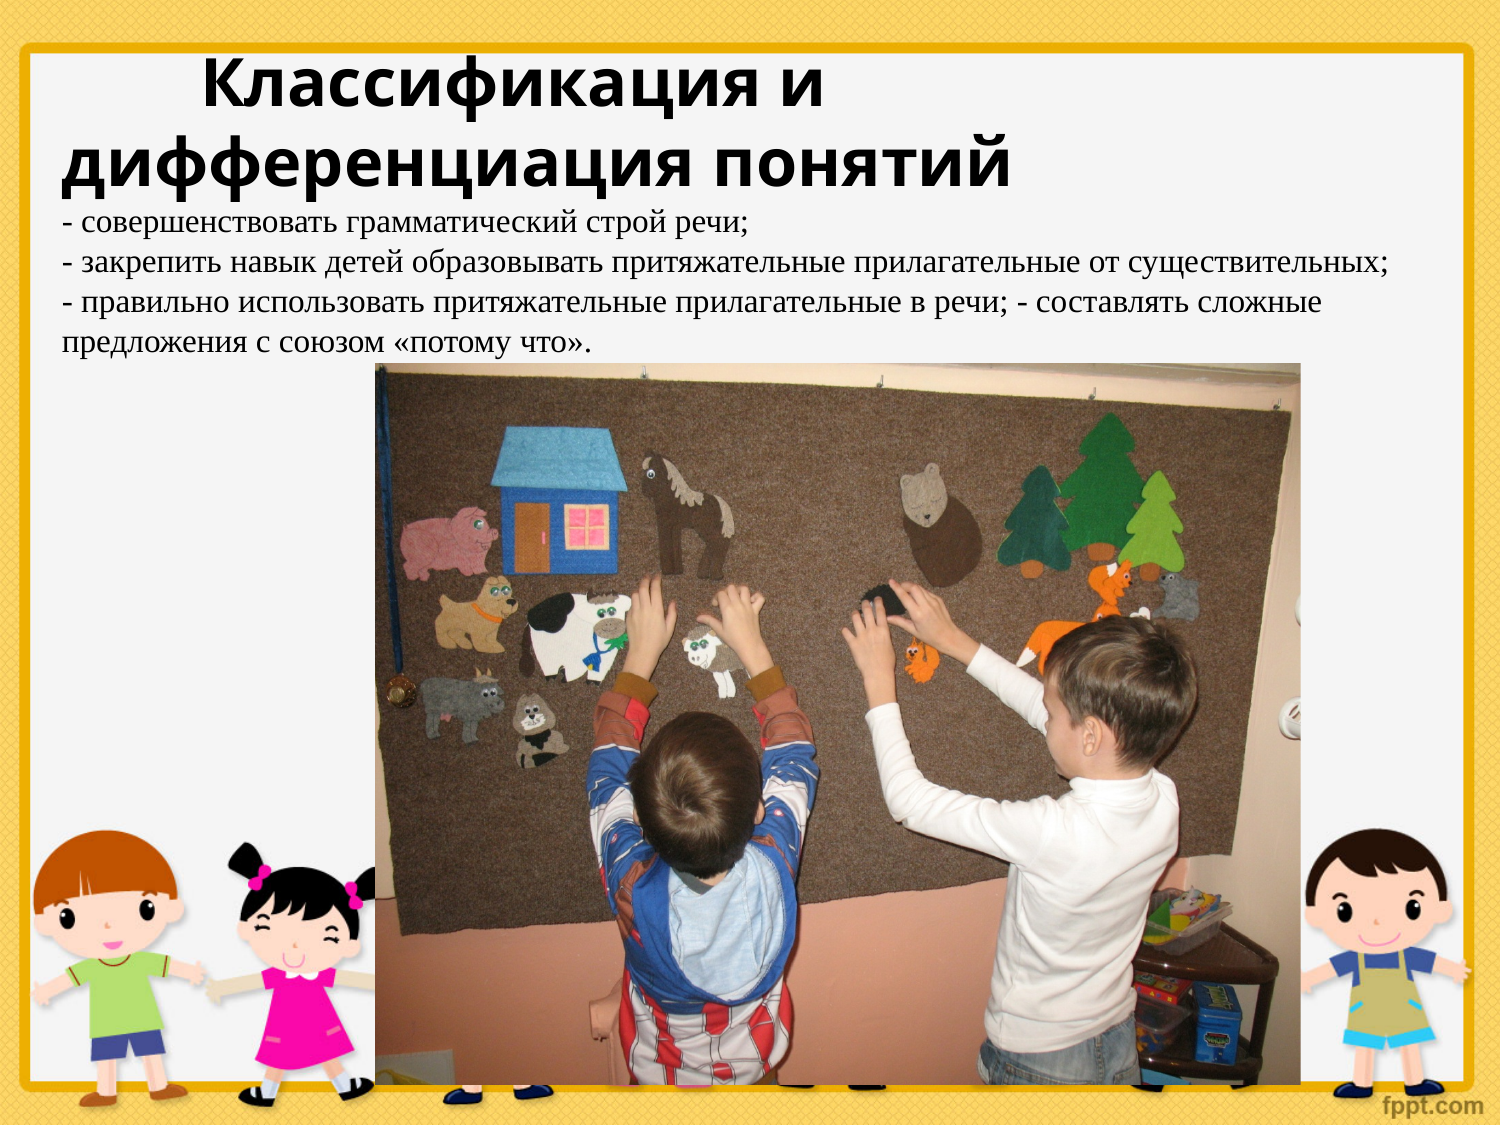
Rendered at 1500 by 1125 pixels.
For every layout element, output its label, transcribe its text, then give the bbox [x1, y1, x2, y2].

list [374, 362, 1302, 1085]
picture [0, 0, 1500, 1125]
title Классификация и дифференциация понятий - совершенствовать грамматический строй речи; - закрепить навык детей образовывать притяжательные прилагательные от существительных; - правильно использовать притяжательные прилагательные в речи; - составлять сложные предложения с союзом «потому что». [46, 116, 1466, 282]
